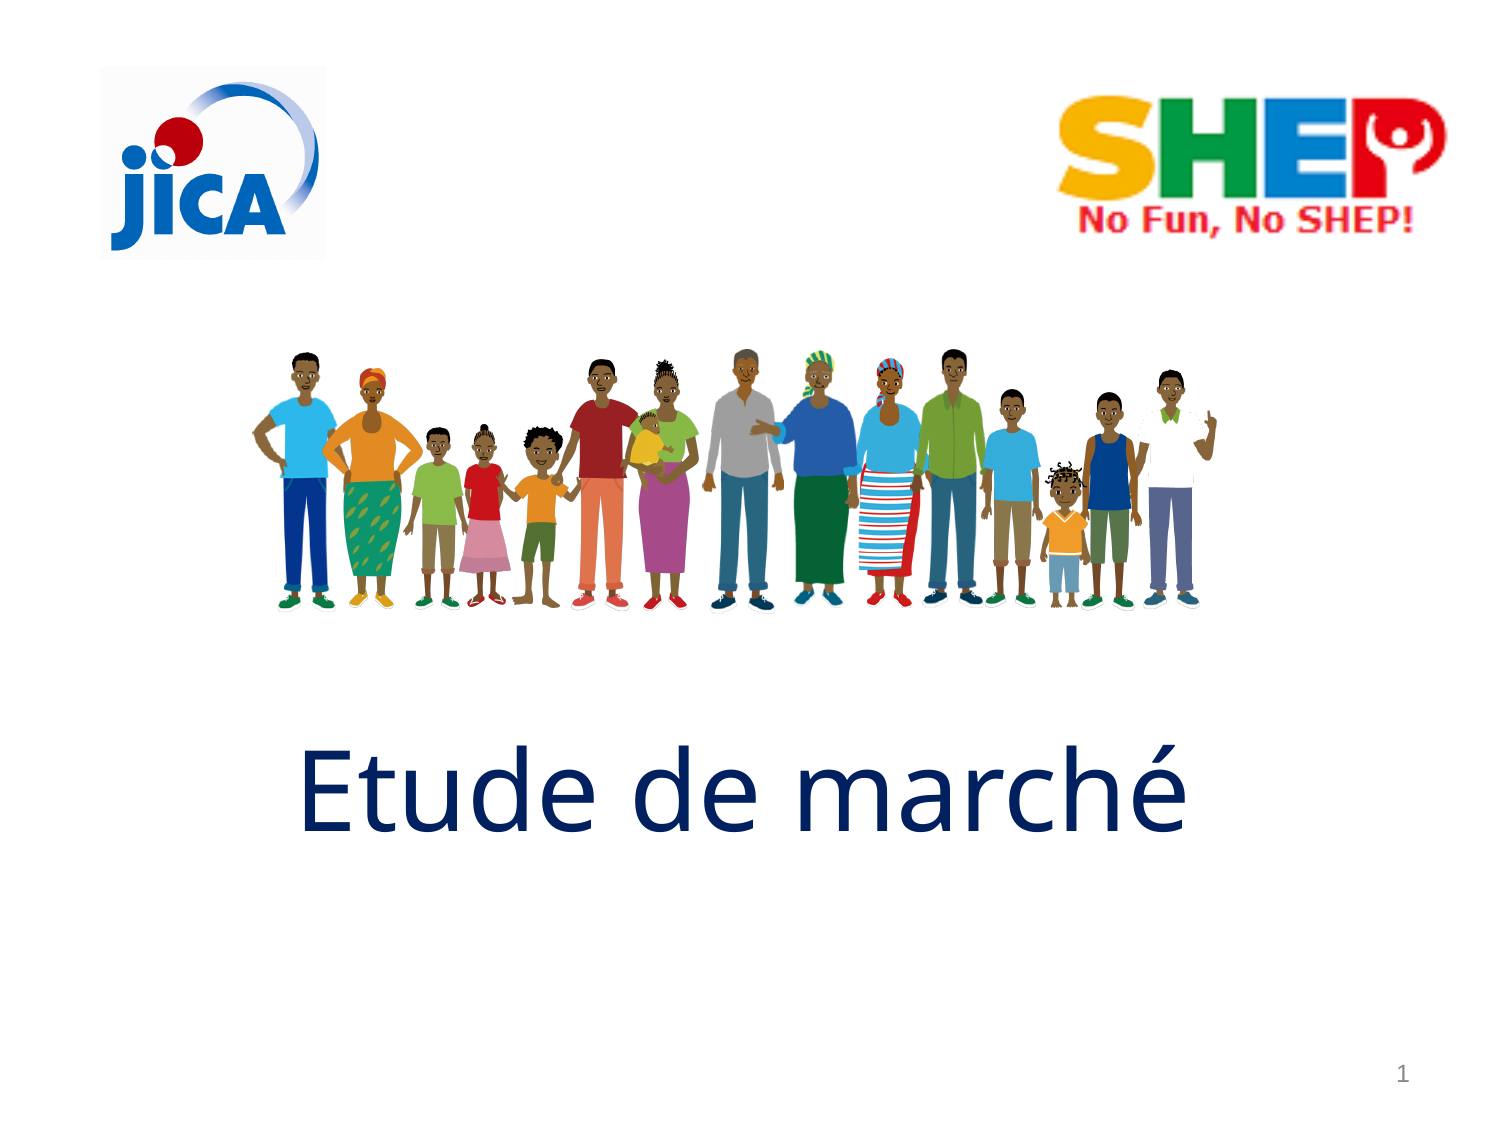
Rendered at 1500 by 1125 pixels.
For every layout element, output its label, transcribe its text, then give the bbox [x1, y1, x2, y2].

title Etude de marché [23, 706, 1463, 866]
slide_number 1 [1074, 1042, 1425, 1103]
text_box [100, 65, 327, 260]
picture [1049, 88, 1457, 249]
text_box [251, 349, 1217, 614]
